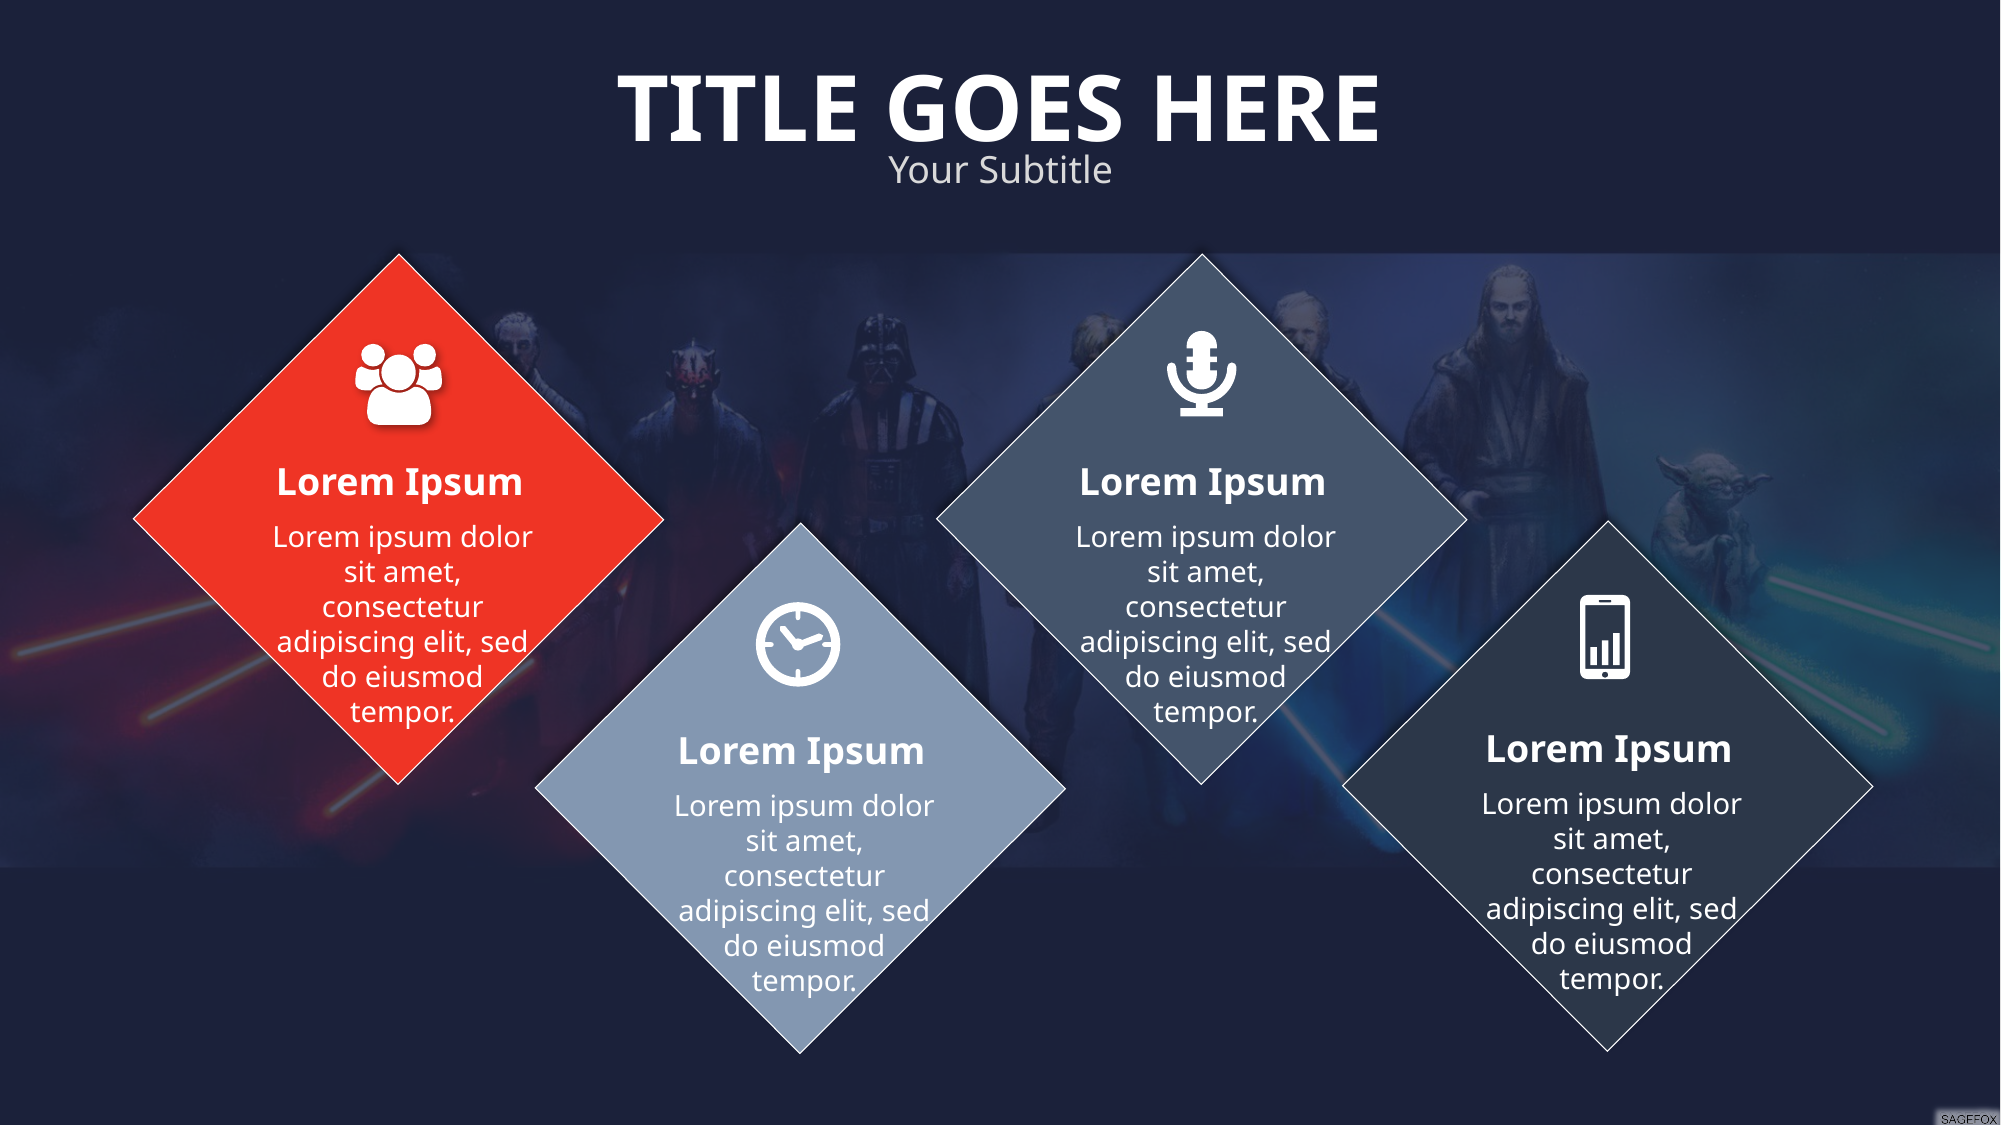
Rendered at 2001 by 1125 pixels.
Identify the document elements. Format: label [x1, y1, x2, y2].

text_box [1489, 935, 1726, 1053]
text_box [651, 719, 952, 937]
text_box [1580, 594, 1631, 679]
text_box [682, 937, 919, 1055]
text_box [131, 252, 666, 637]
text_box [935, 252, 1469, 637]
text_box [548, 42, 1452, 199]
text_box [1052, 450, 1353, 668]
text_box [1341, 519, 1875, 903]
text_box [249, 450, 550, 668]
text_box [1458, 717, 1759, 935]
text_box [1167, 330, 1237, 417]
text_box [533, 521, 1067, 906]
text_box [755, 602, 841, 687]
text_box [280, 668, 517, 786]
text_box [1083, 668, 1320, 786]
text_box [355, 343, 442, 425]
picture [1938, 1114, 1999, 1125]
